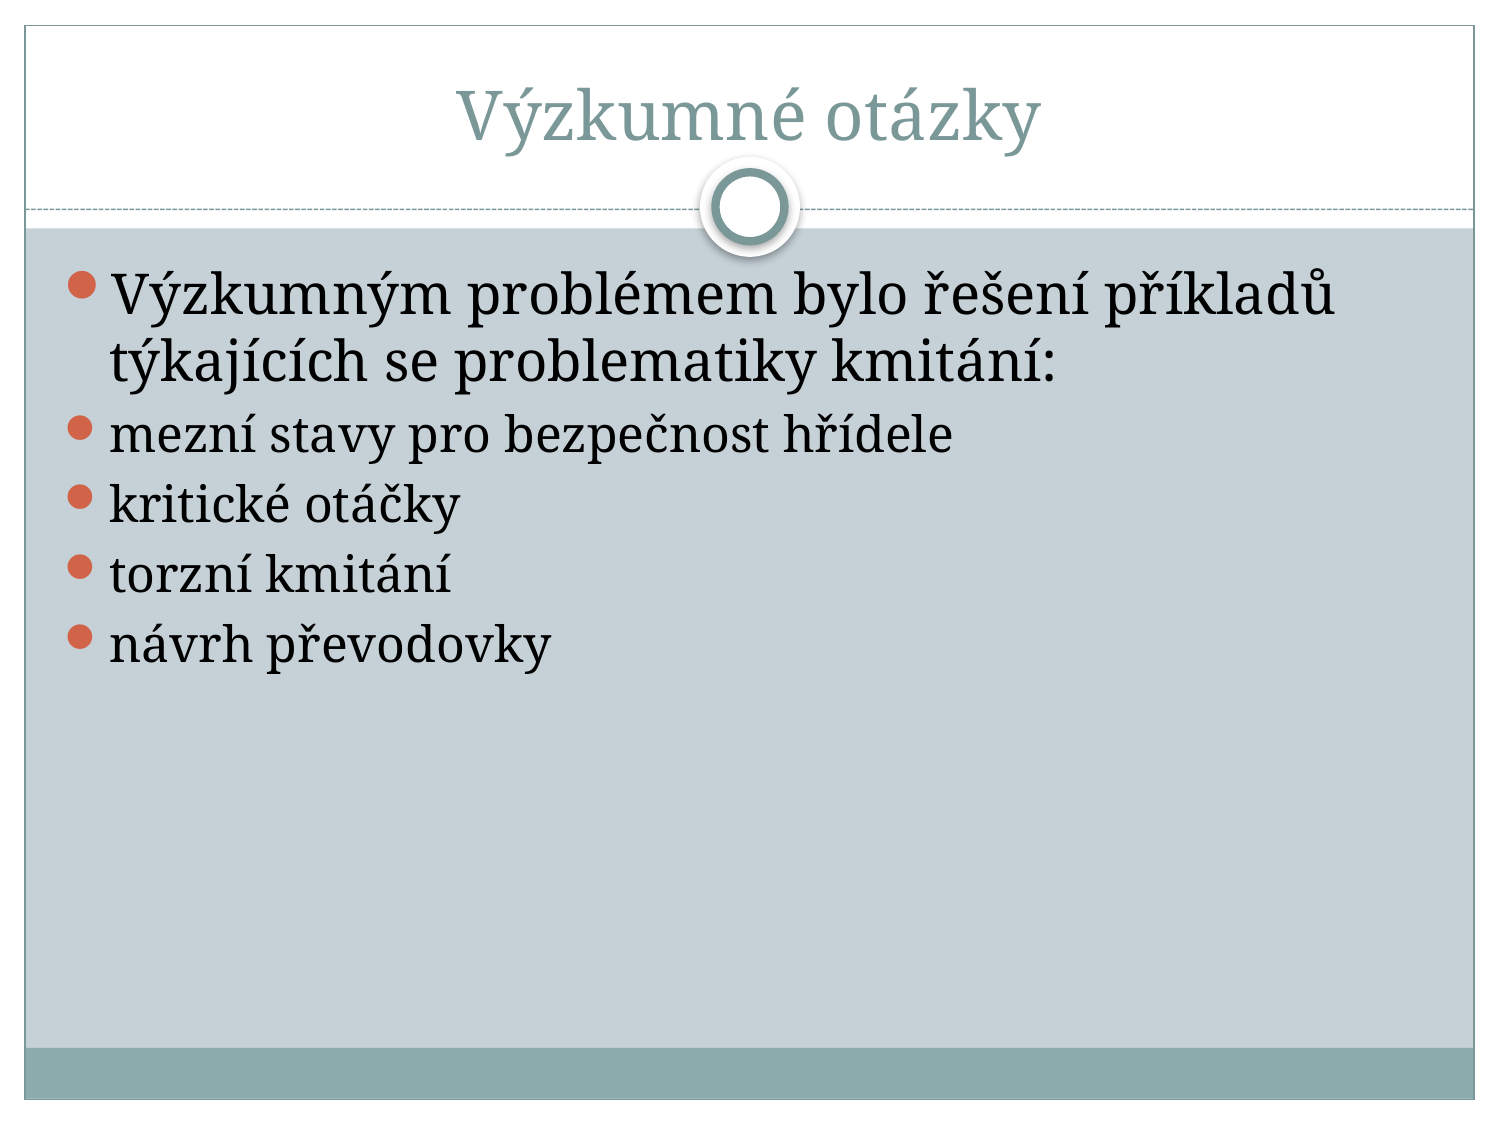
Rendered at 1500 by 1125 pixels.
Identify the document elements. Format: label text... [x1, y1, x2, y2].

title Výzkumné otázky [49, 37, 1450, 162]
list Výzkumným problémem bylo řešení příkladů týkajících se problematiky kmitání: mezní stavy pro bezpečnost hřídele kritické otáčky torzní kmitání návrh převodovky [49, 250, 1445, 1001]
